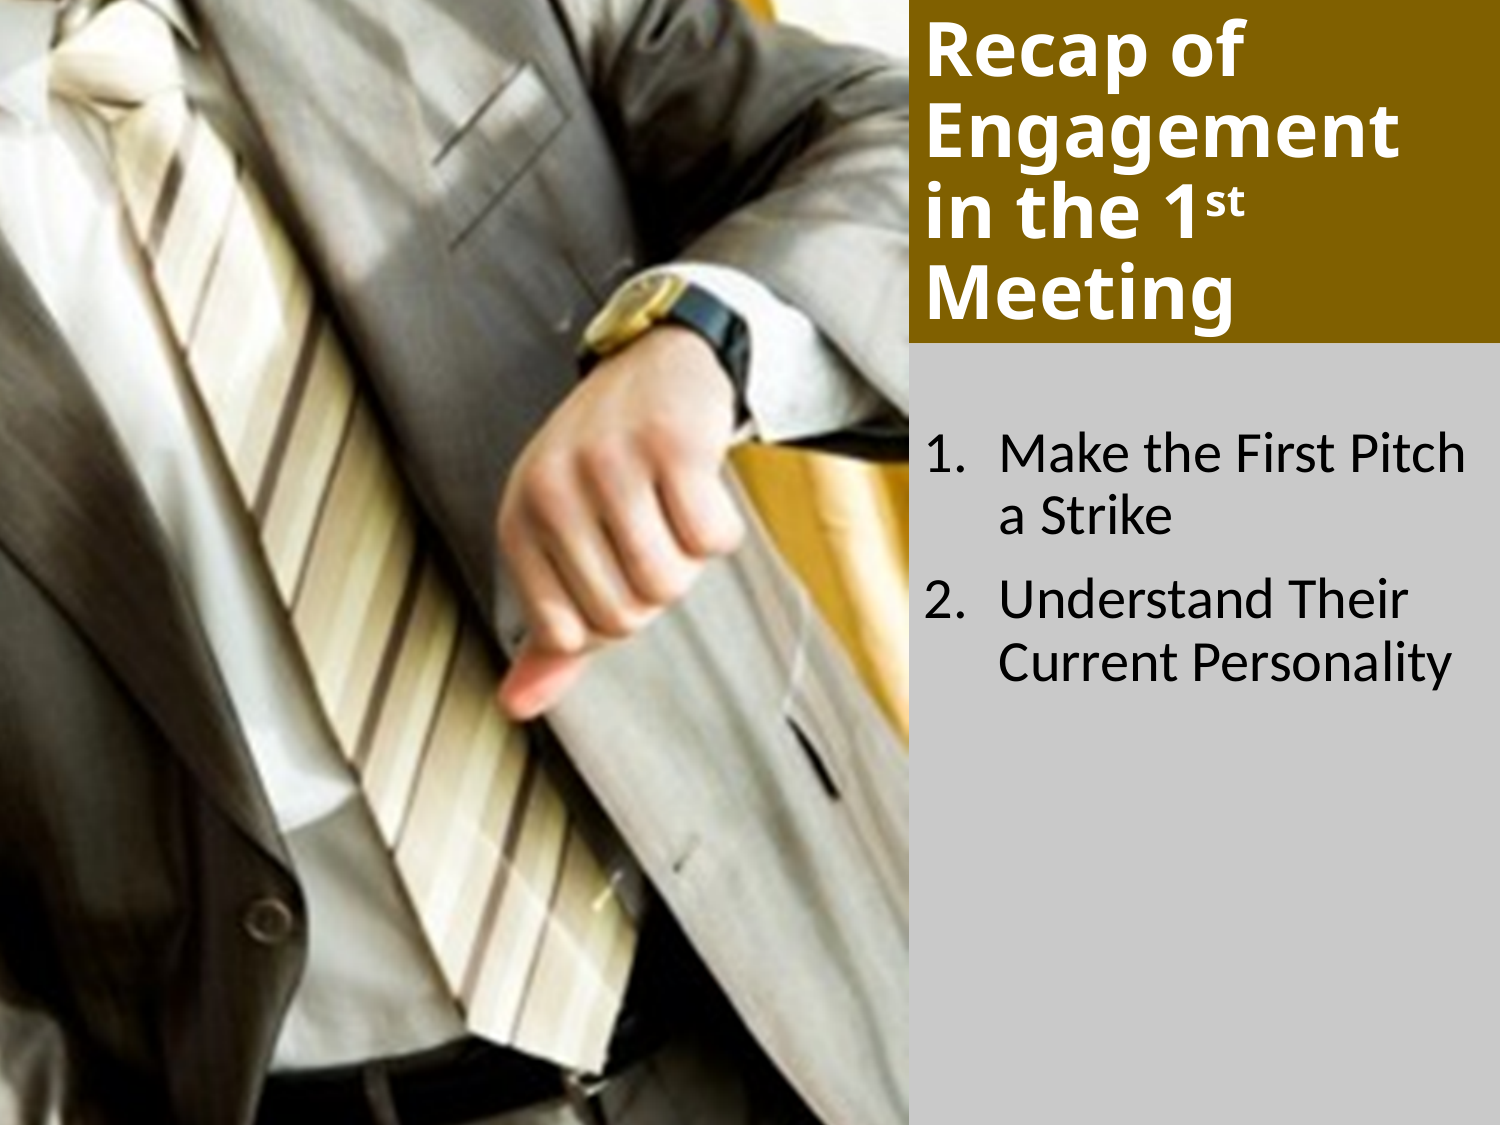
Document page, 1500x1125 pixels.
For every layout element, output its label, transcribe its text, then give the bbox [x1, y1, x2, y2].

title Recap of Engagement in the 1st Meeting [909, 0, 1500, 343]
picture [0, 0, 909, 1125]
list Make the First Pitch a Strike Understand Their Current Personality [909, 343, 1500, 1125]
